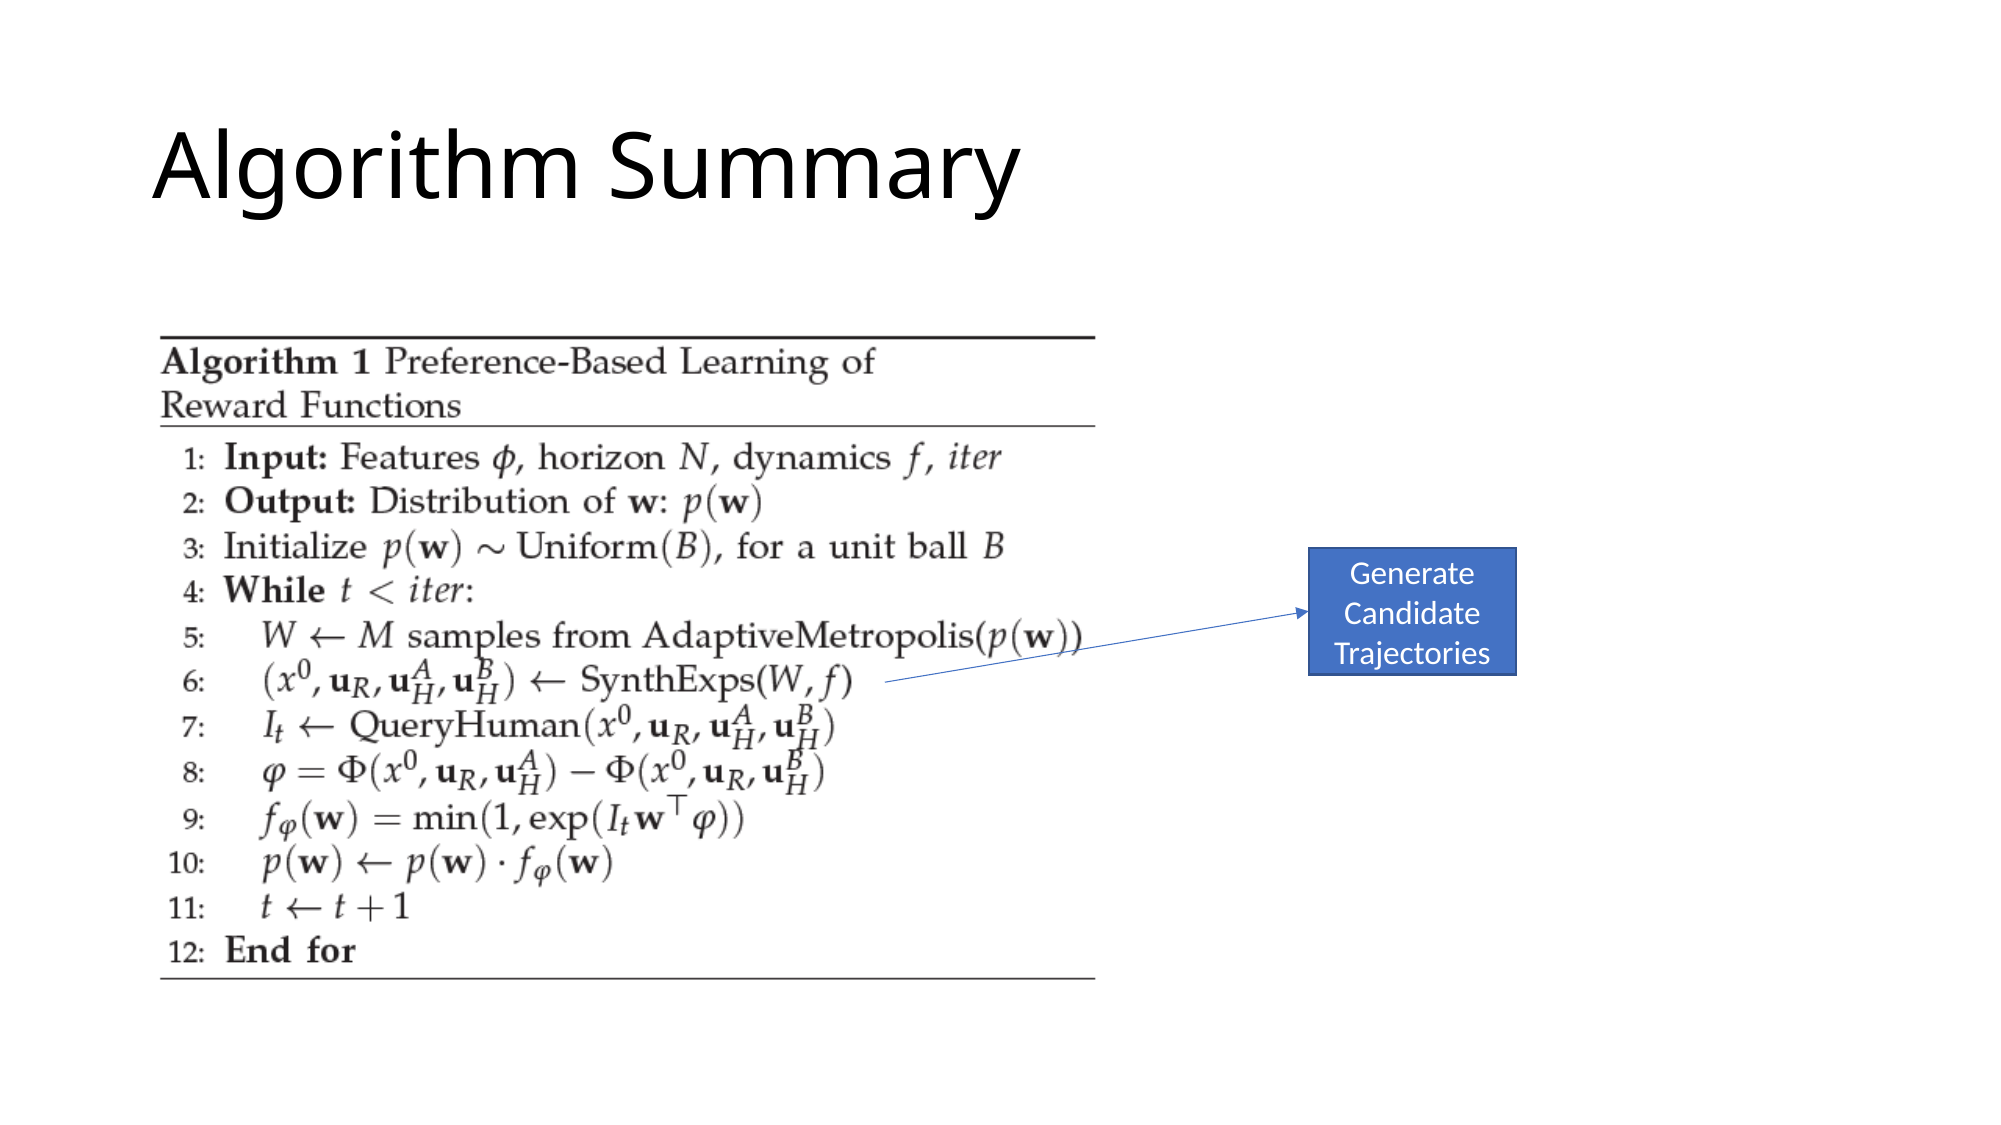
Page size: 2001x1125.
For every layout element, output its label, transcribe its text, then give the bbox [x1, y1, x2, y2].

picture [137, 316, 1108, 997]
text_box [884, 611, 1309, 683]
text_box Generate Candidate Trajectories [1308, 547, 1517, 676]
title Algorithm Summary [137, 59, 1863, 278]
